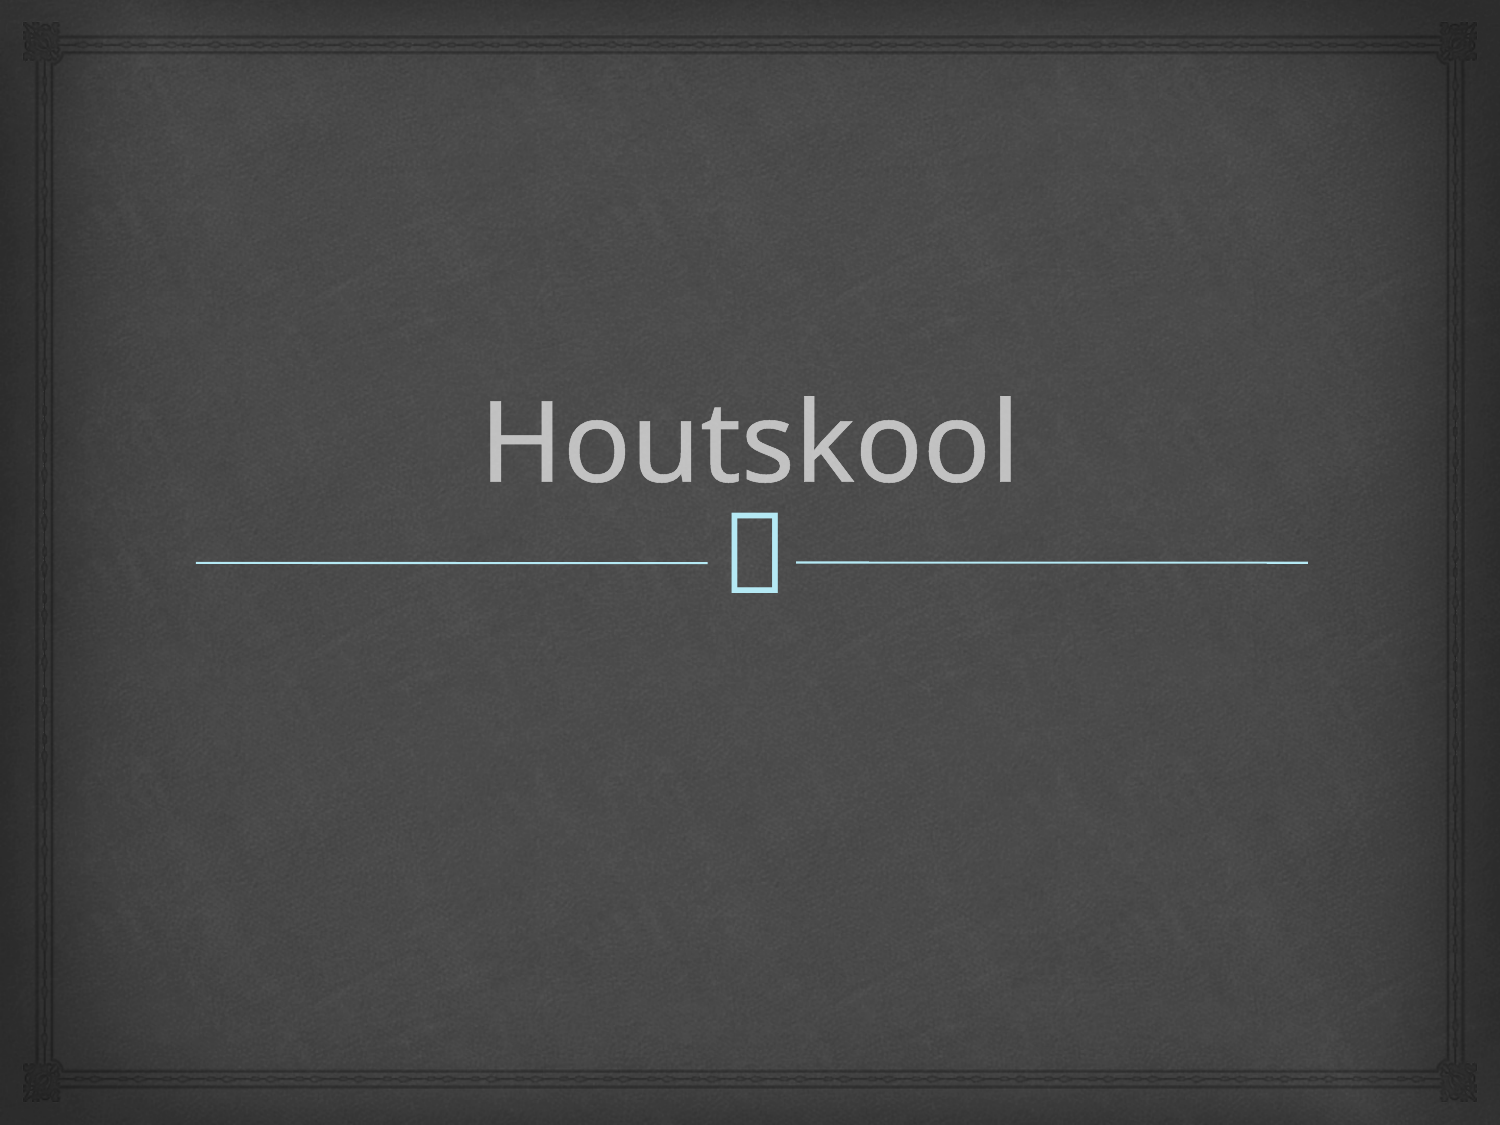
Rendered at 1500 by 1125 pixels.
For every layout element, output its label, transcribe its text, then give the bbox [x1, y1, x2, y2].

title Houtskool [194, 227, 1306, 512]
picture [0, 0, 1500, 1125]
